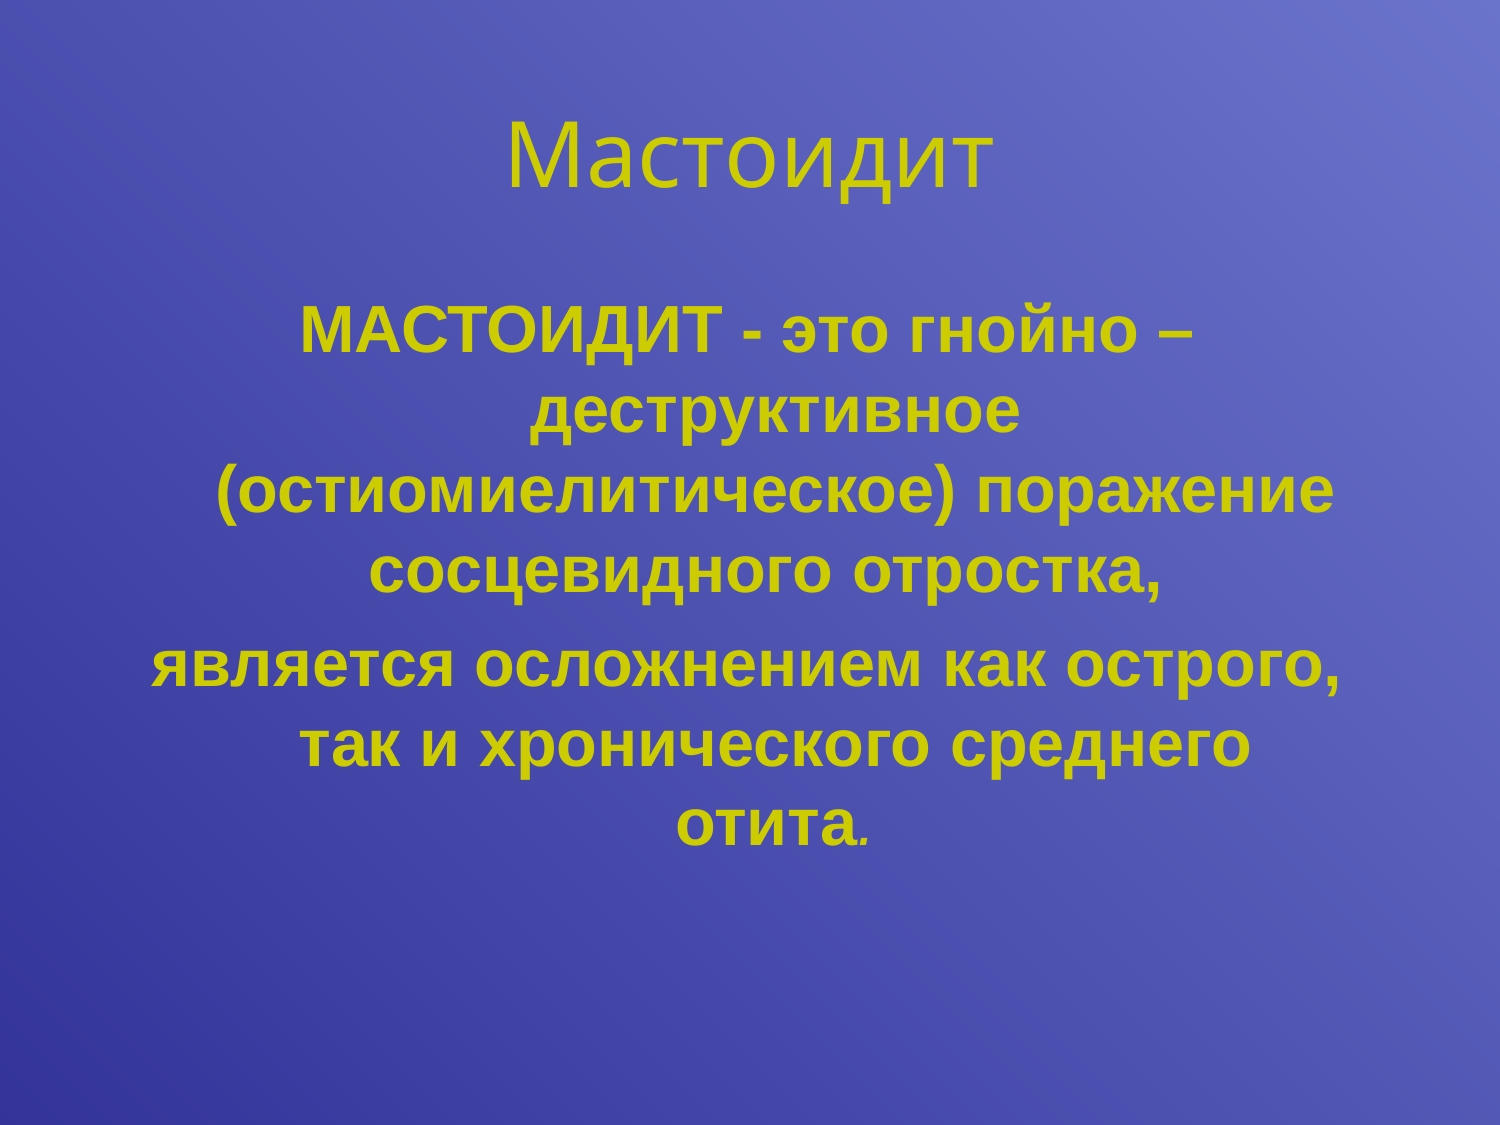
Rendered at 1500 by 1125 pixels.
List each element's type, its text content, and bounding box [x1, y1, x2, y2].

list МАСТОИДИТ - это гнойно – деструктивное (остиомиелитическое) поражение сосцевидного отростка, является осложнением как острого, так и хронического среднего отита. [131, 278, 1365, 943]
title Мастоидит [75, 92, 1423, 209]
